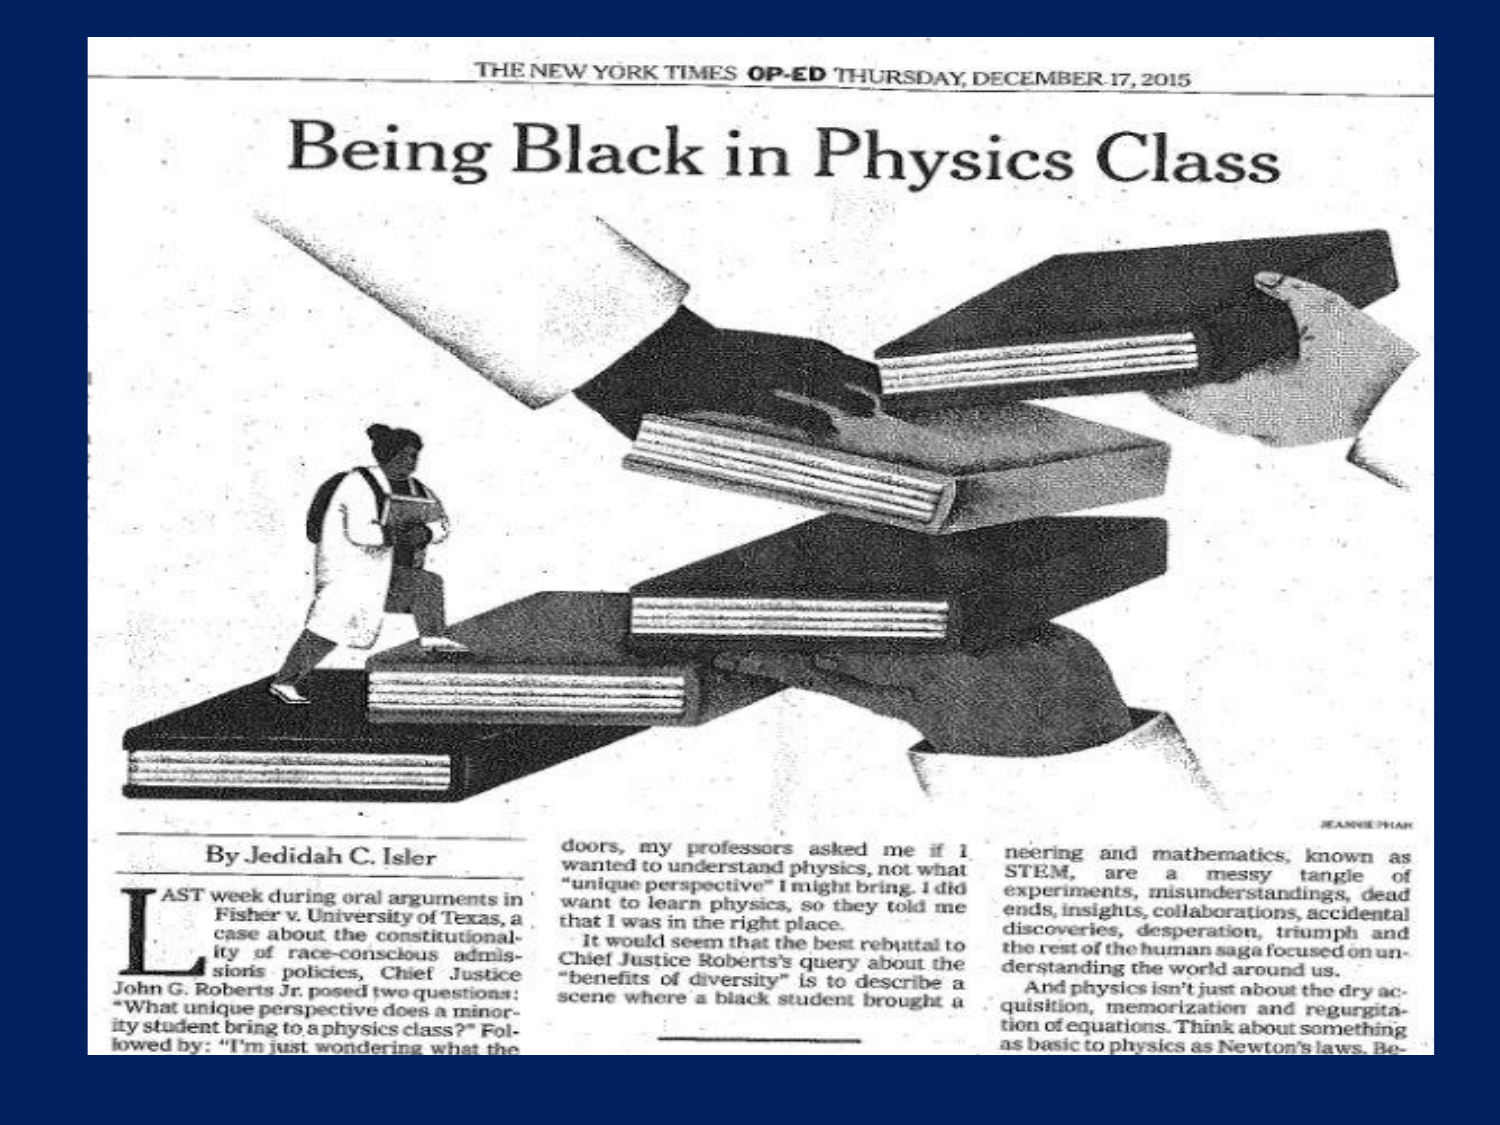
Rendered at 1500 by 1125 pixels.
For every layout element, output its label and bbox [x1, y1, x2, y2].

picture [87, 37, 1435, 1056]
